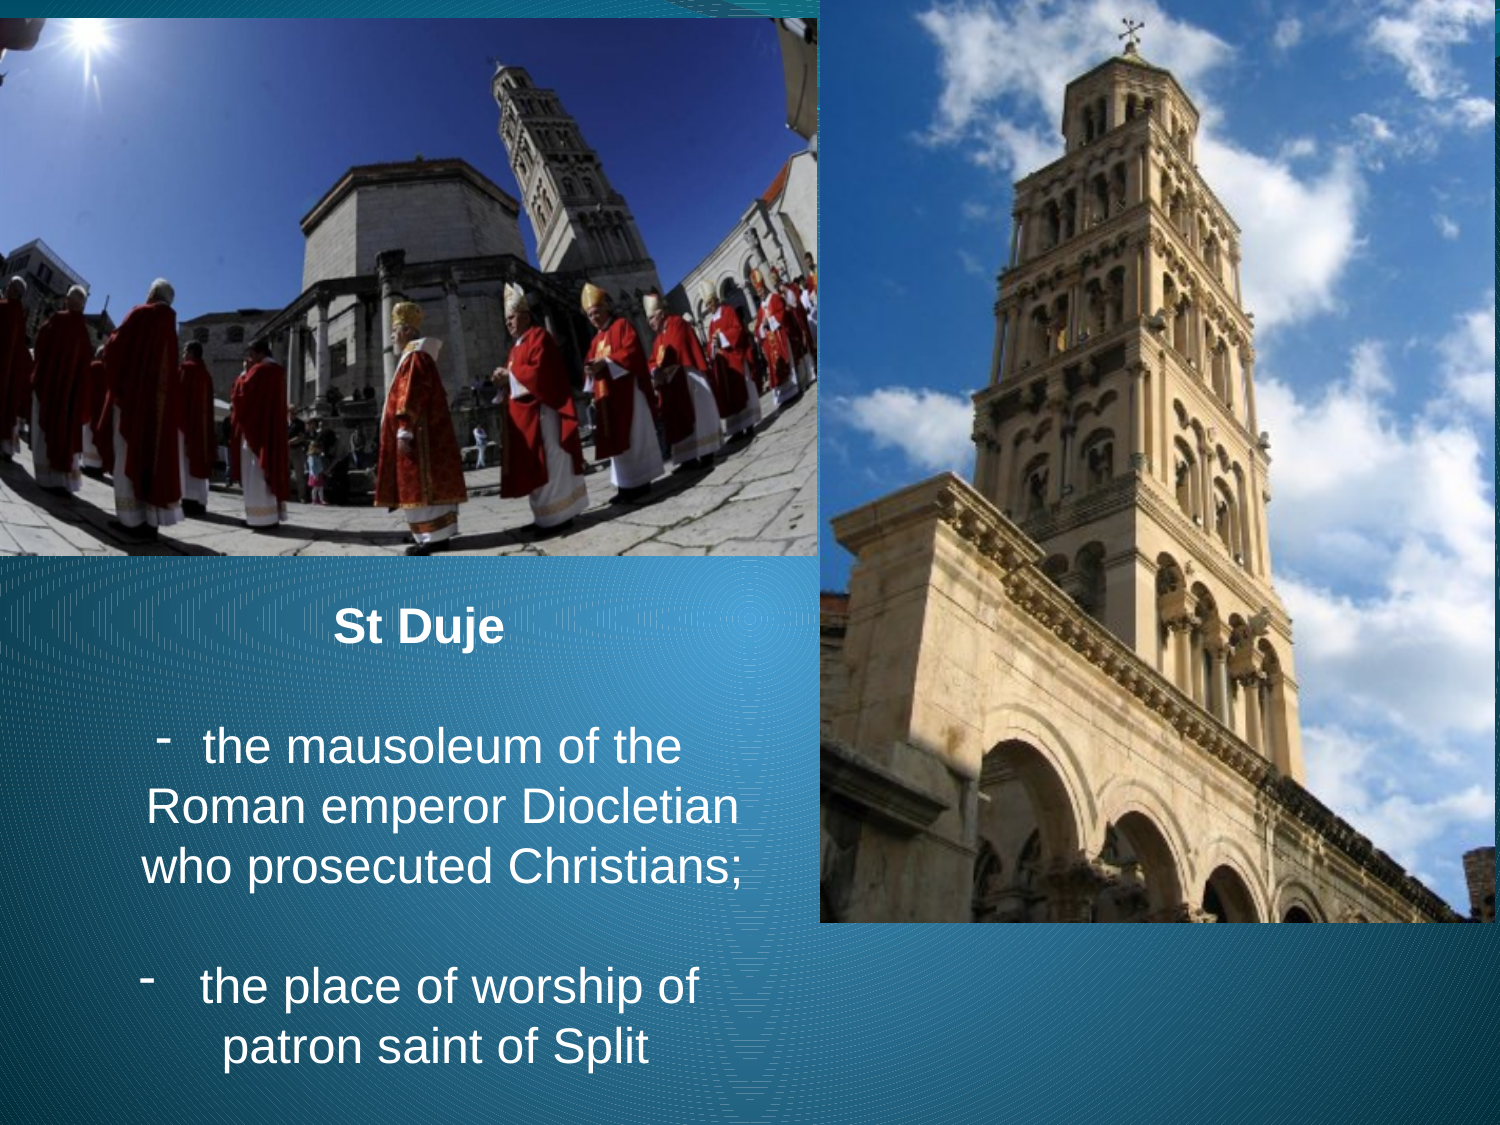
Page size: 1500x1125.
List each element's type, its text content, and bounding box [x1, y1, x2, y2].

picture [820, 0, 1495, 923]
text_box St Duje the mausoleum of the Roman emperor Diocletian who prosecuted Christians; the place of worship of patron saint of Split [53, 586, 786, 1081]
picture [0, 18, 817, 556]
